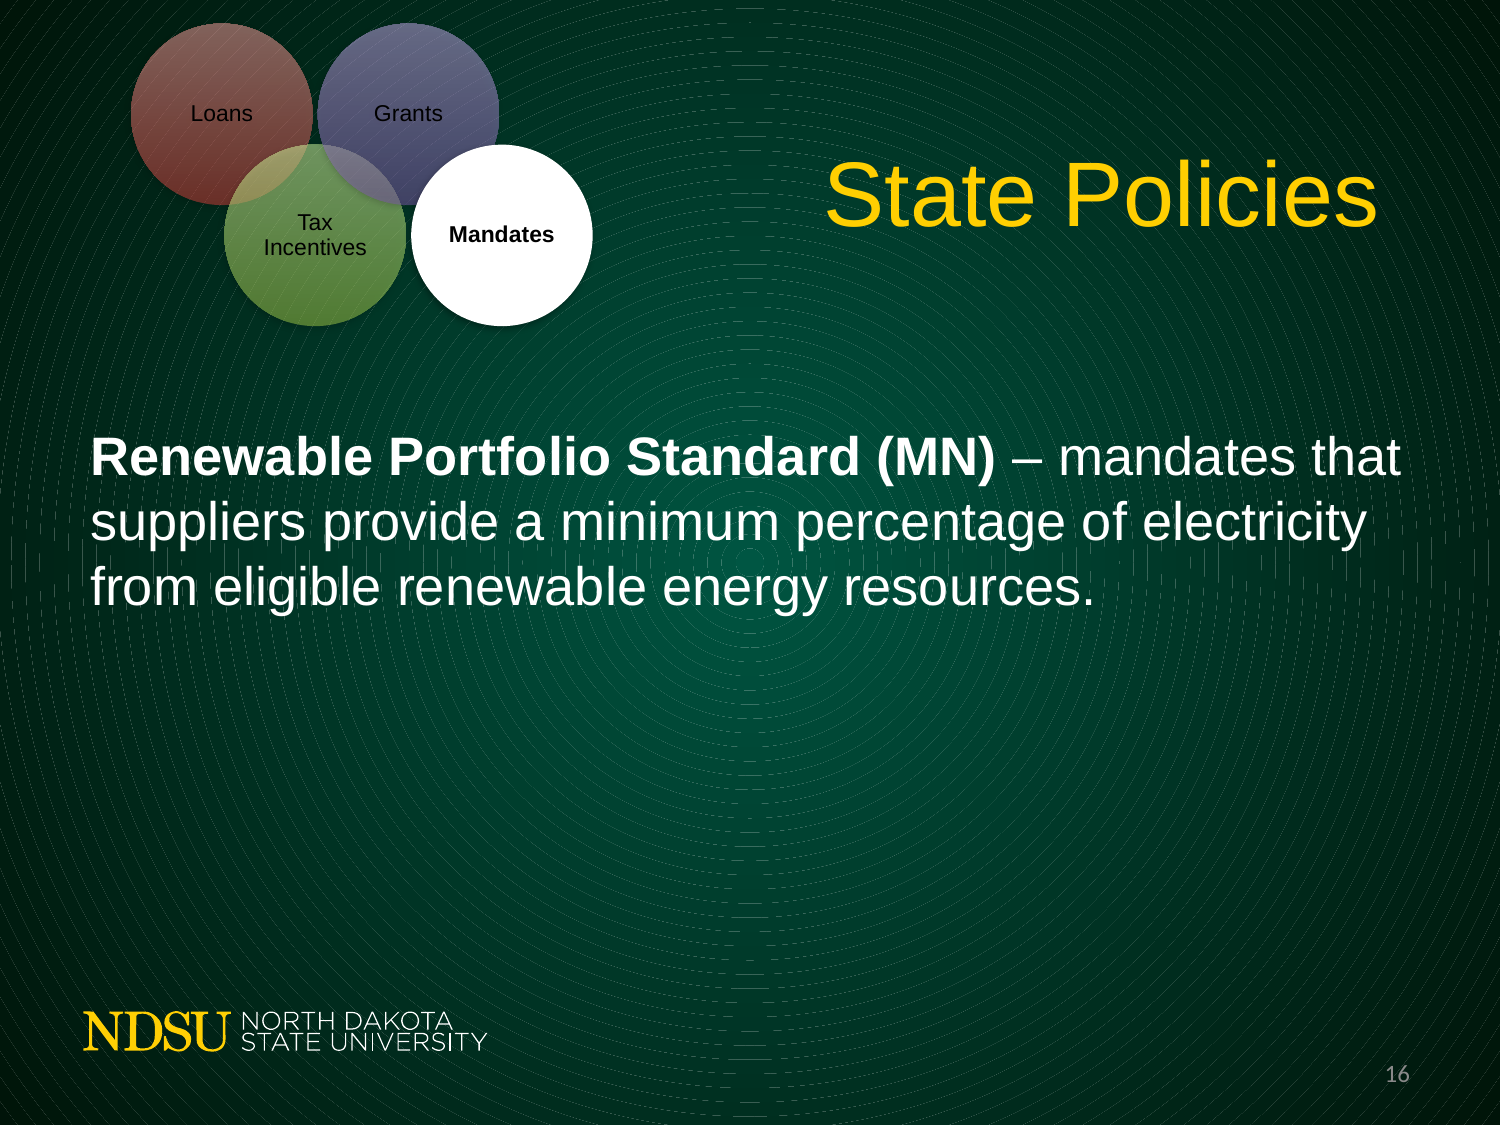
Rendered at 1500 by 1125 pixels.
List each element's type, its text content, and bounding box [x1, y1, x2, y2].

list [130, 23, 594, 327]
slide_number 16 [1074, 1042, 1425, 1103]
title State Policies [703, 49, 1500, 331]
text_box Renewable Portfolio Standard (MN) – mandates that suppliers provide a minimum percentage of electricity from eligible renewable energy resources. [74, 262, 1425, 1005]
